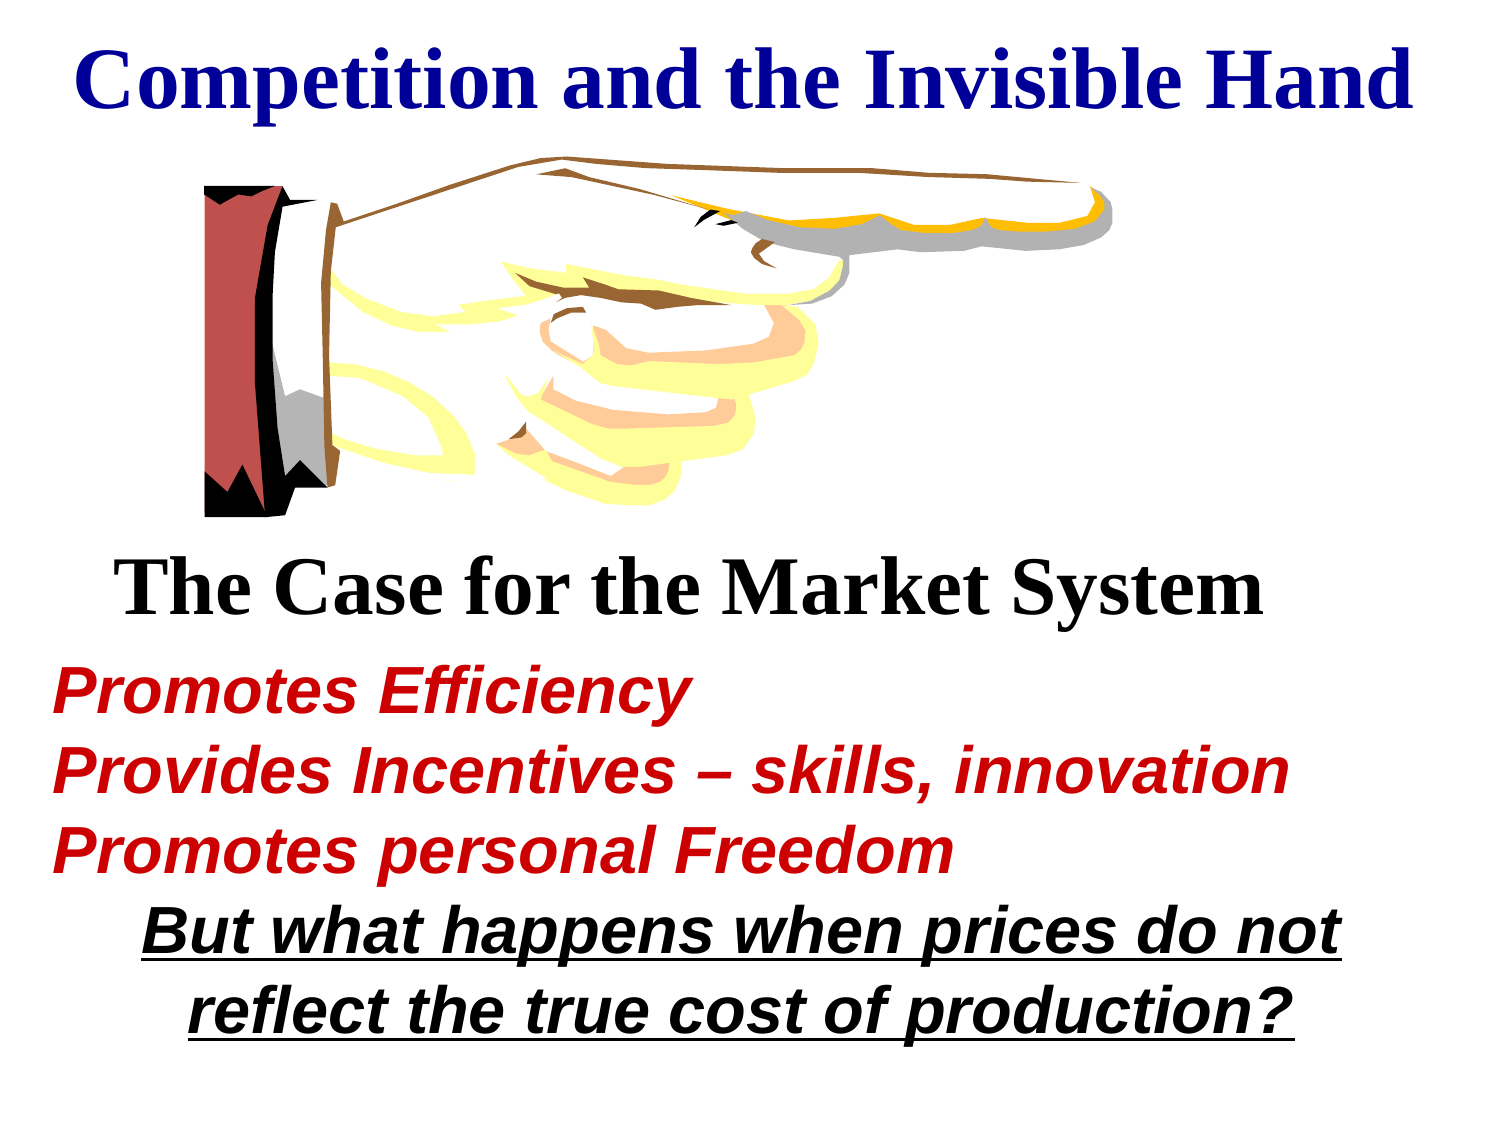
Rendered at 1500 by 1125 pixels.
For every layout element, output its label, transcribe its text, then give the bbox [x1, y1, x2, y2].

text_box The Case for the Market System [98, 524, 1282, 639]
text_box Promotes Efficiency Provides Incentives – skills, innovation Promotes personal Freedom But what happens when prices do not reflect the true cost of production? [37, 640, 1446, 1055]
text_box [203, 156, 1113, 518]
text_box Competition and the Invisible Hand [47, 13, 1464, 133]
